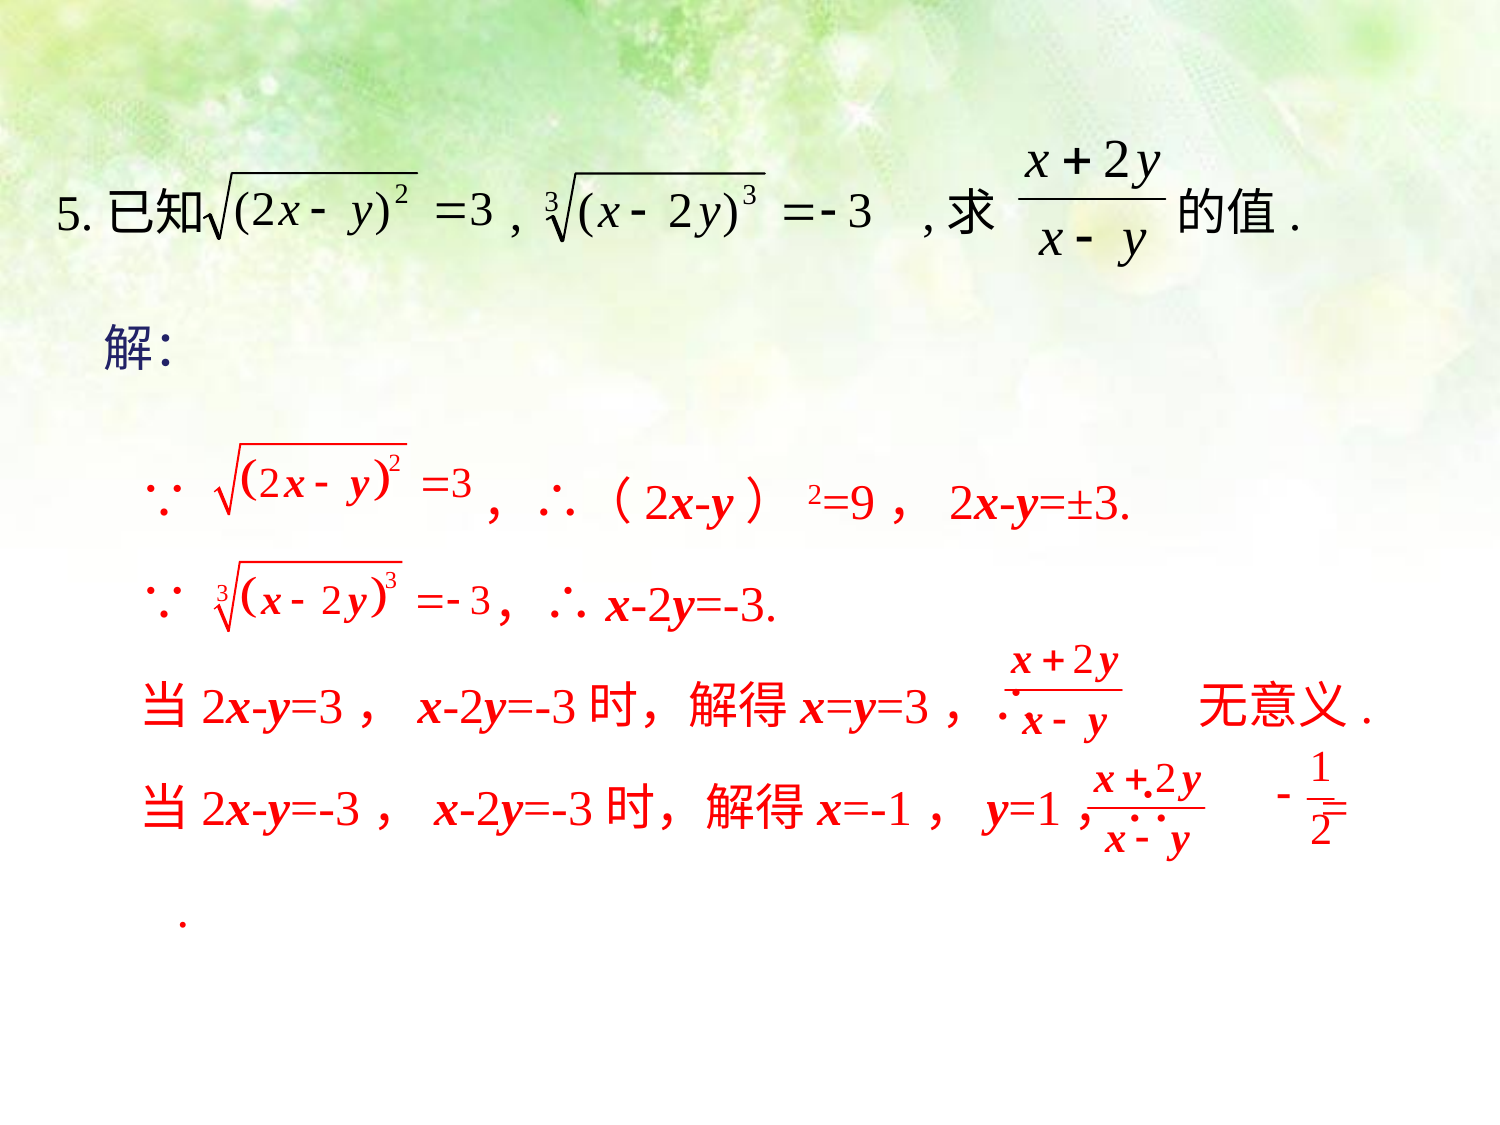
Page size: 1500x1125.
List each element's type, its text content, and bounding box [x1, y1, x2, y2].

picture [0, 0, 1500, 1125]
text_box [41, 125, 1500, 277]
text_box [124, 419, 1425, 869]
text_box 解： [88, 278, 244, 384]
